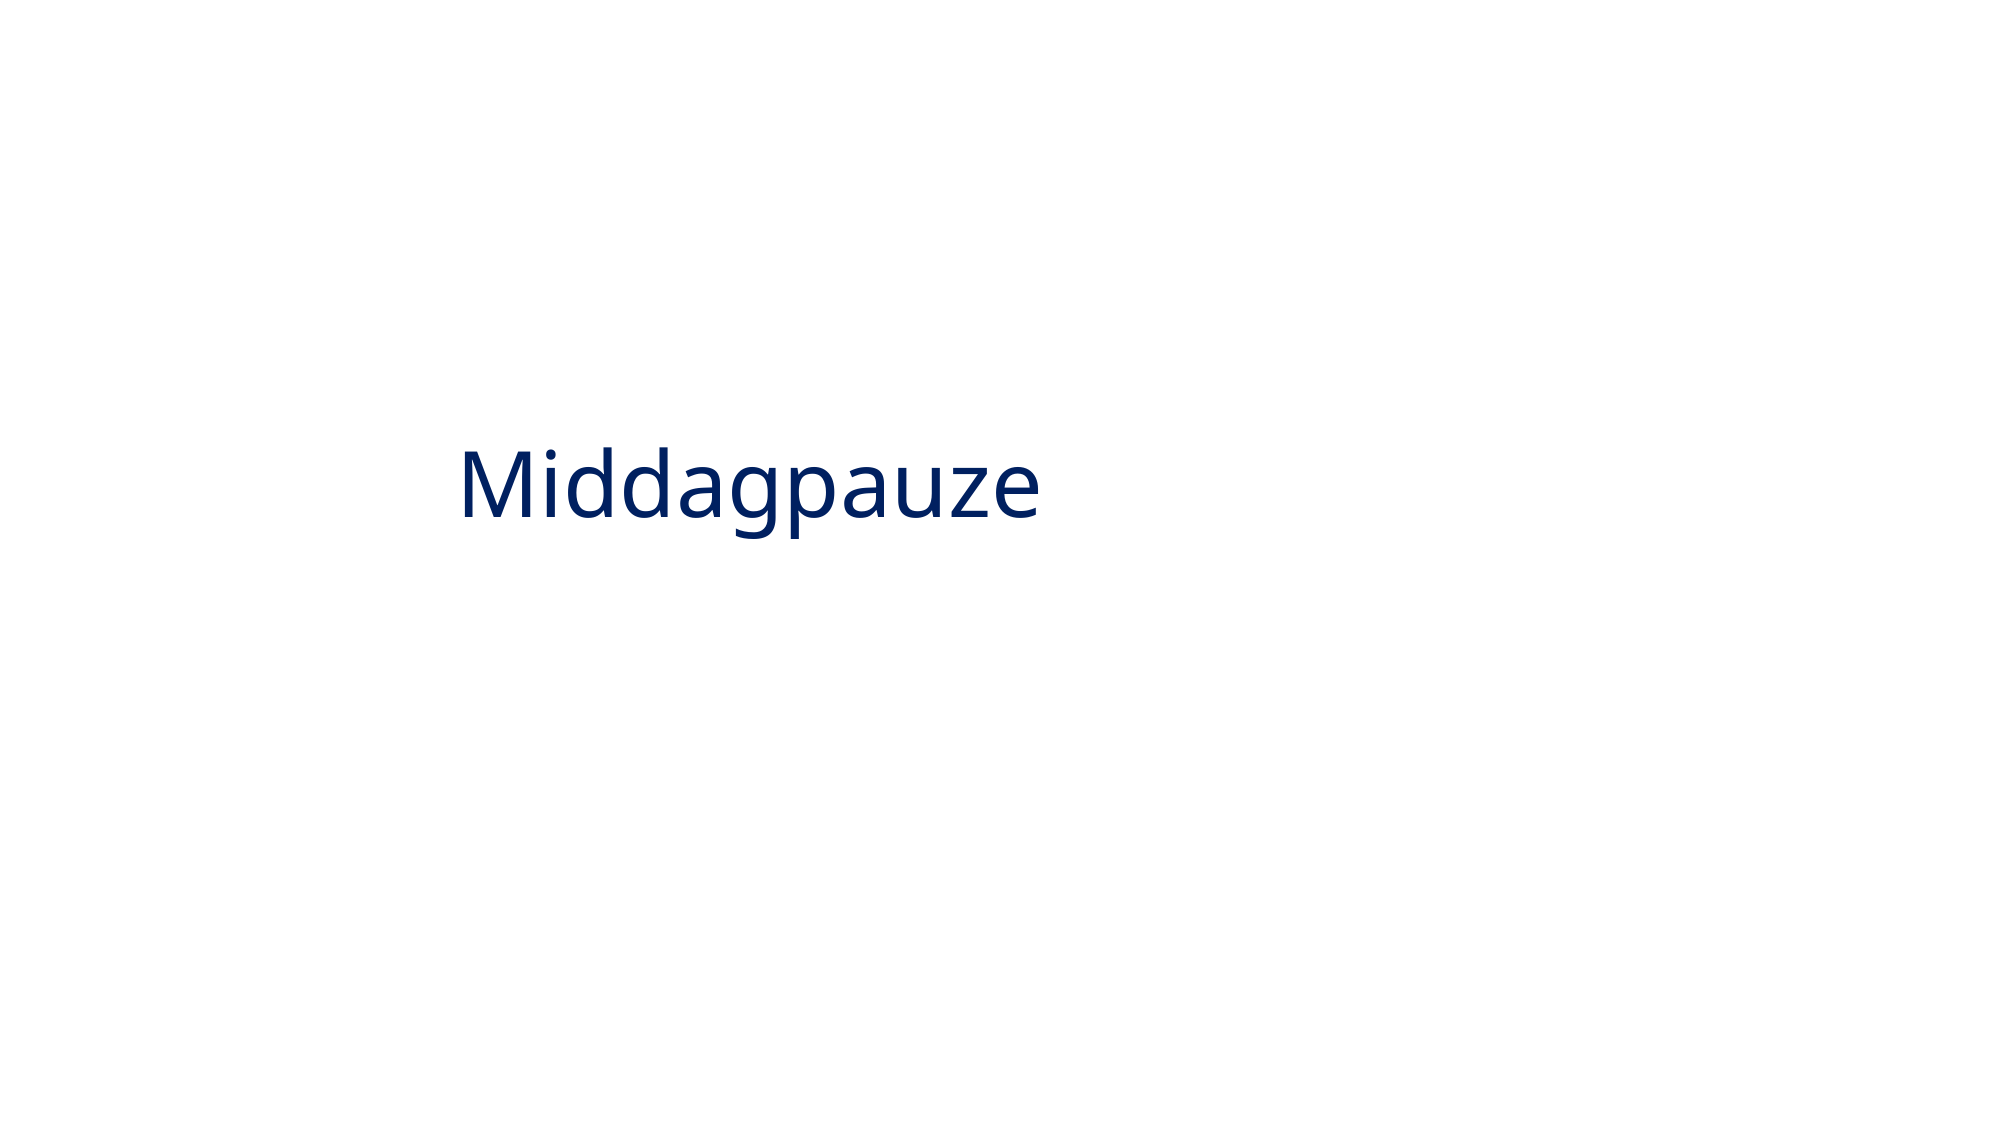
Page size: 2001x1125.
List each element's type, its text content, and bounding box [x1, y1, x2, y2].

title Middagpauze [441, 379, 2000, 597]
